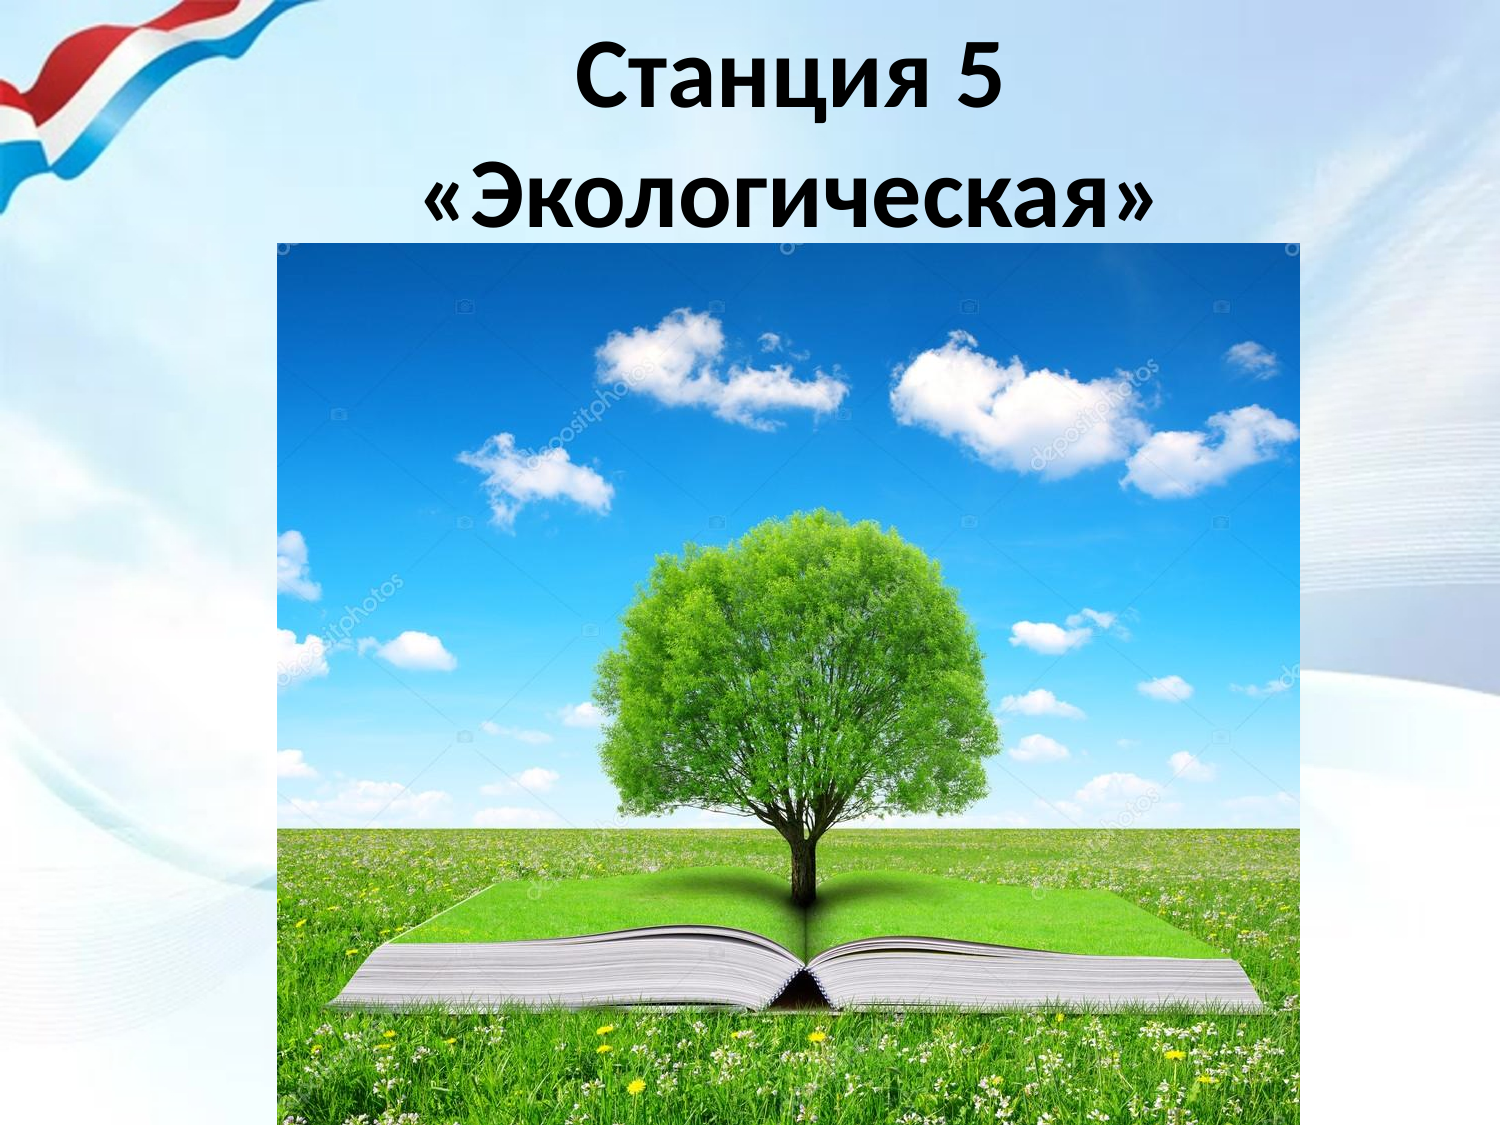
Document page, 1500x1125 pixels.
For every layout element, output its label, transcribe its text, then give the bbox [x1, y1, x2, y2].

text_box Станция 5 «Экологическая» [301, 0, 1282, 241]
picture [0, 0, 1500, 1125]
